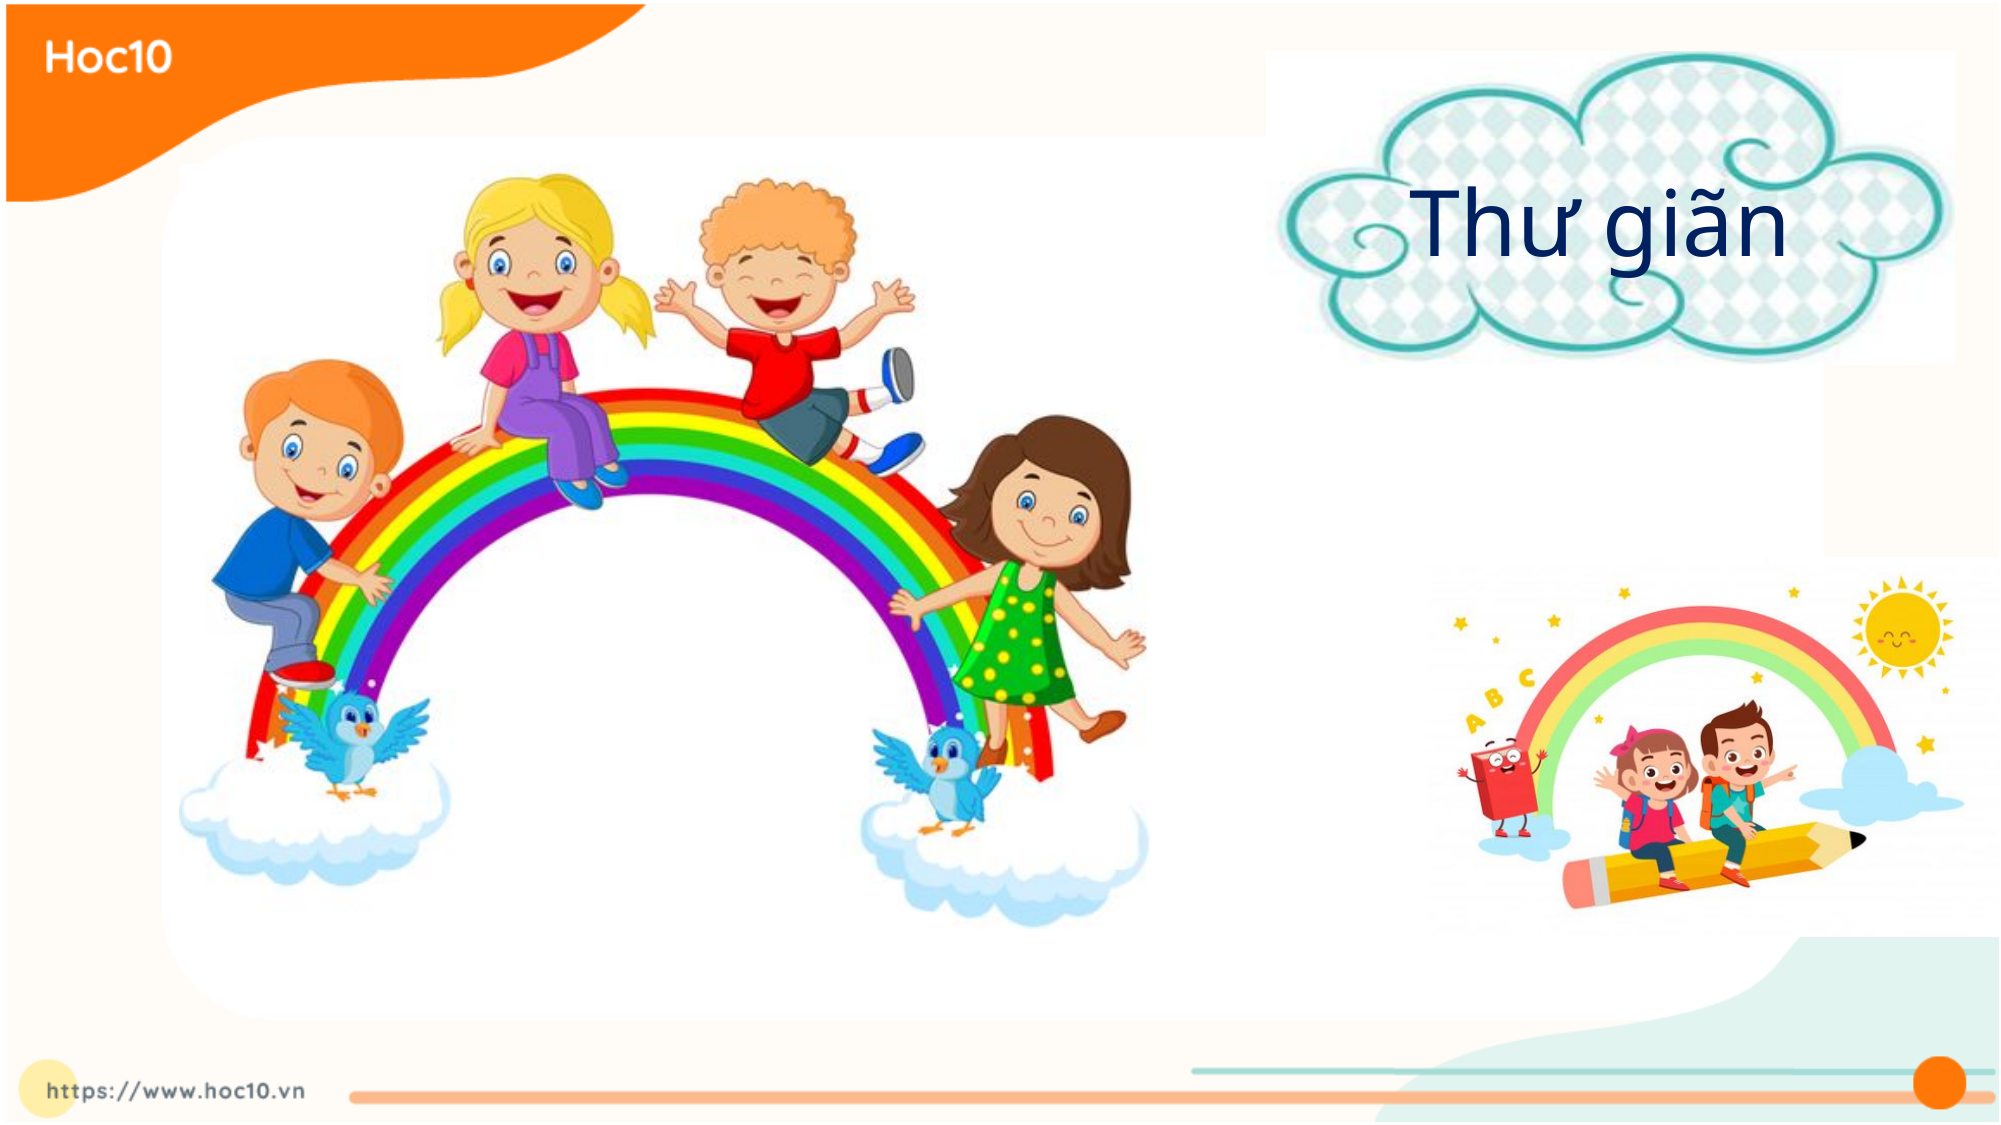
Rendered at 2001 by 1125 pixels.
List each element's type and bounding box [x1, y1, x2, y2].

list [1427, 557, 2000, 937]
picture [0, 3, 1999, 1122]
